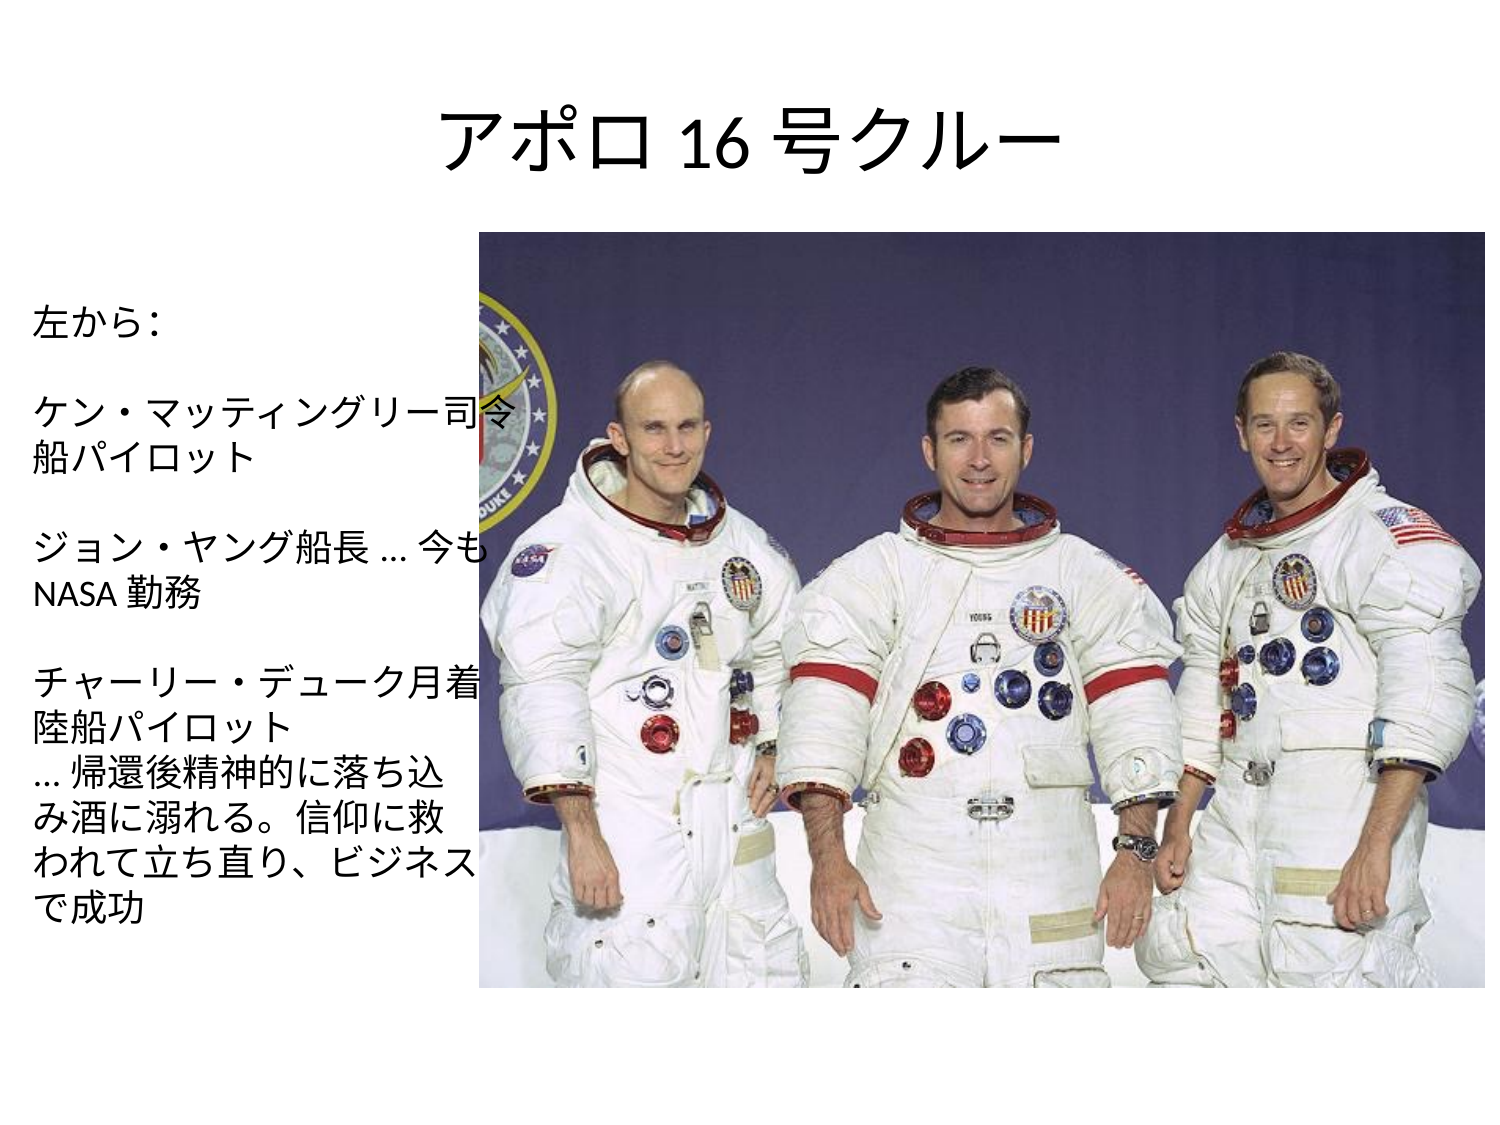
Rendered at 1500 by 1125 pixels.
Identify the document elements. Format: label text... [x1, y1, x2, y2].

text_box 左から： ケン・マッティングリー司令 船パイロット ジョン・ヤング船長...今も NASA勤務 チャーリー・デューク月着 陸船パイロット ...帰還後精神的に落ち込 み酒に溺れる。信仰に救 われて立ち直り、ビジネス で成功 [25, 292, 473, 937]
title アポロ16号クルー [74, 44, 1426, 234]
picture [479, 232, 1485, 988]
